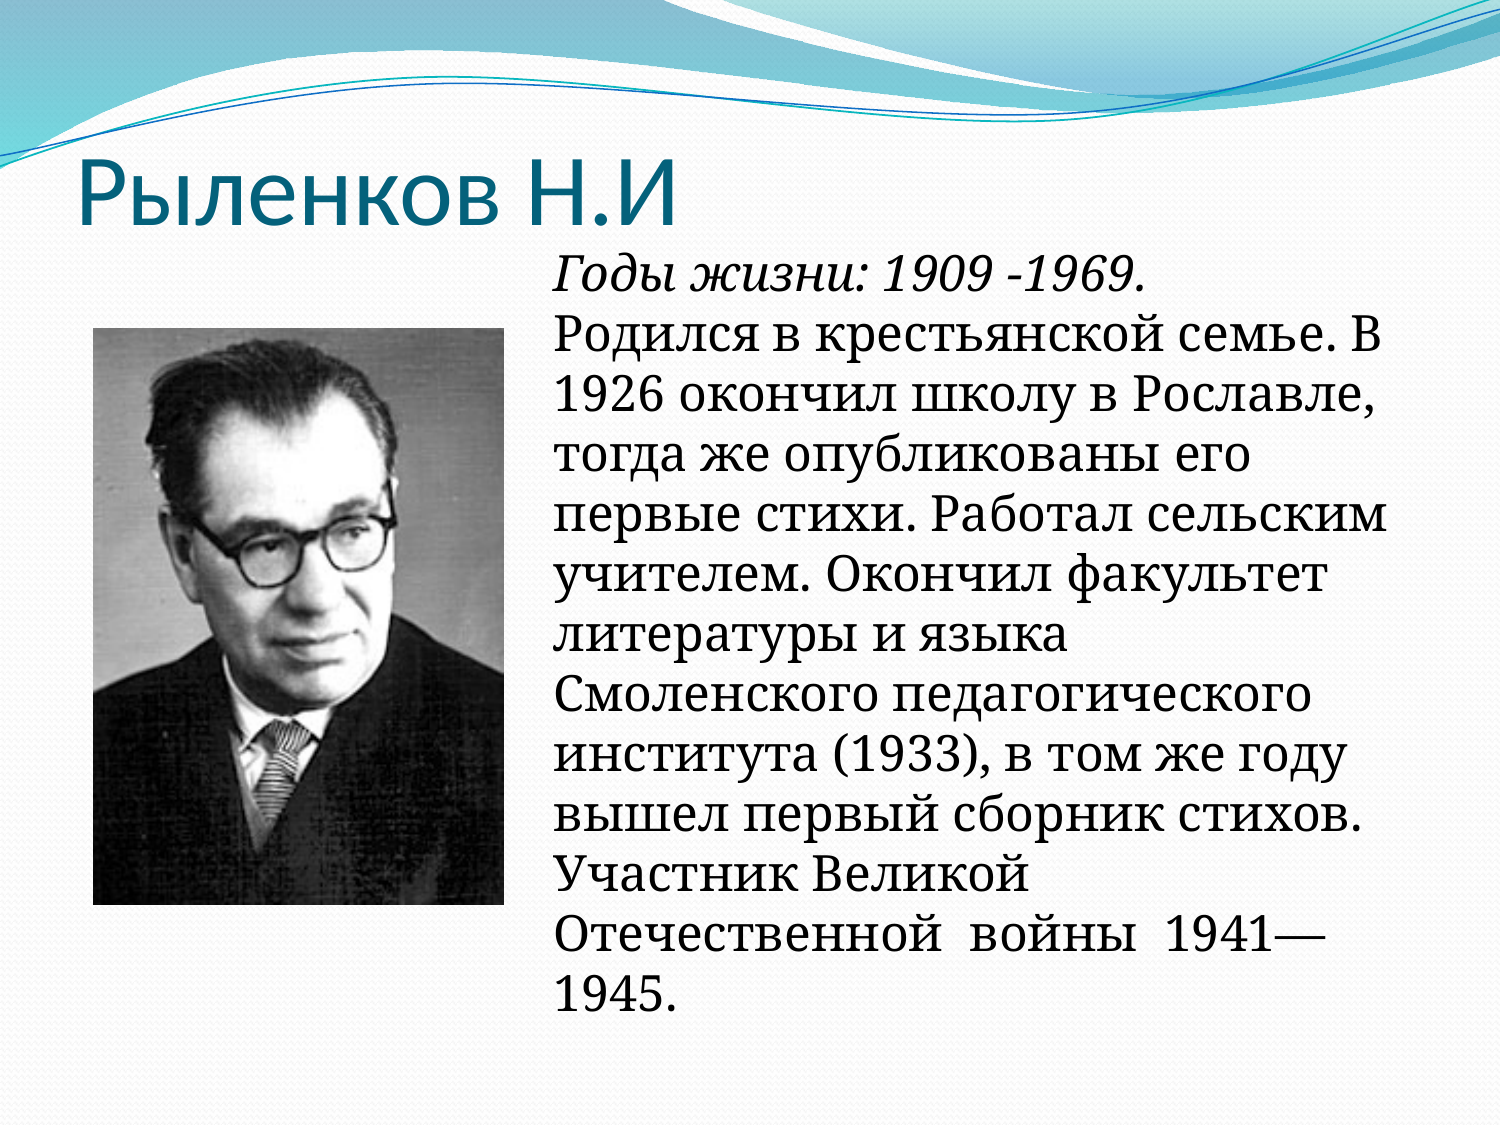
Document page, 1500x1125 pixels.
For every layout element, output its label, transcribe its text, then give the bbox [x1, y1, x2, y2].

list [93, 327, 505, 906]
title Рыленков Н.И [75, 115, 1425, 247]
text_box Годы жизни: 1909 -1969. Родился в крестьянской семье. В 1926 окончил школу в Рославле, тогда же опубликованы его первые стихи. Работал сельским учителем. Окончил факультет литературы и языка Смоленского педагогического института (1933), в том же году вышел первый сборник стихов. Участник Великой Отечественной войны 1941—1945. [539, 234, 1418, 1030]
